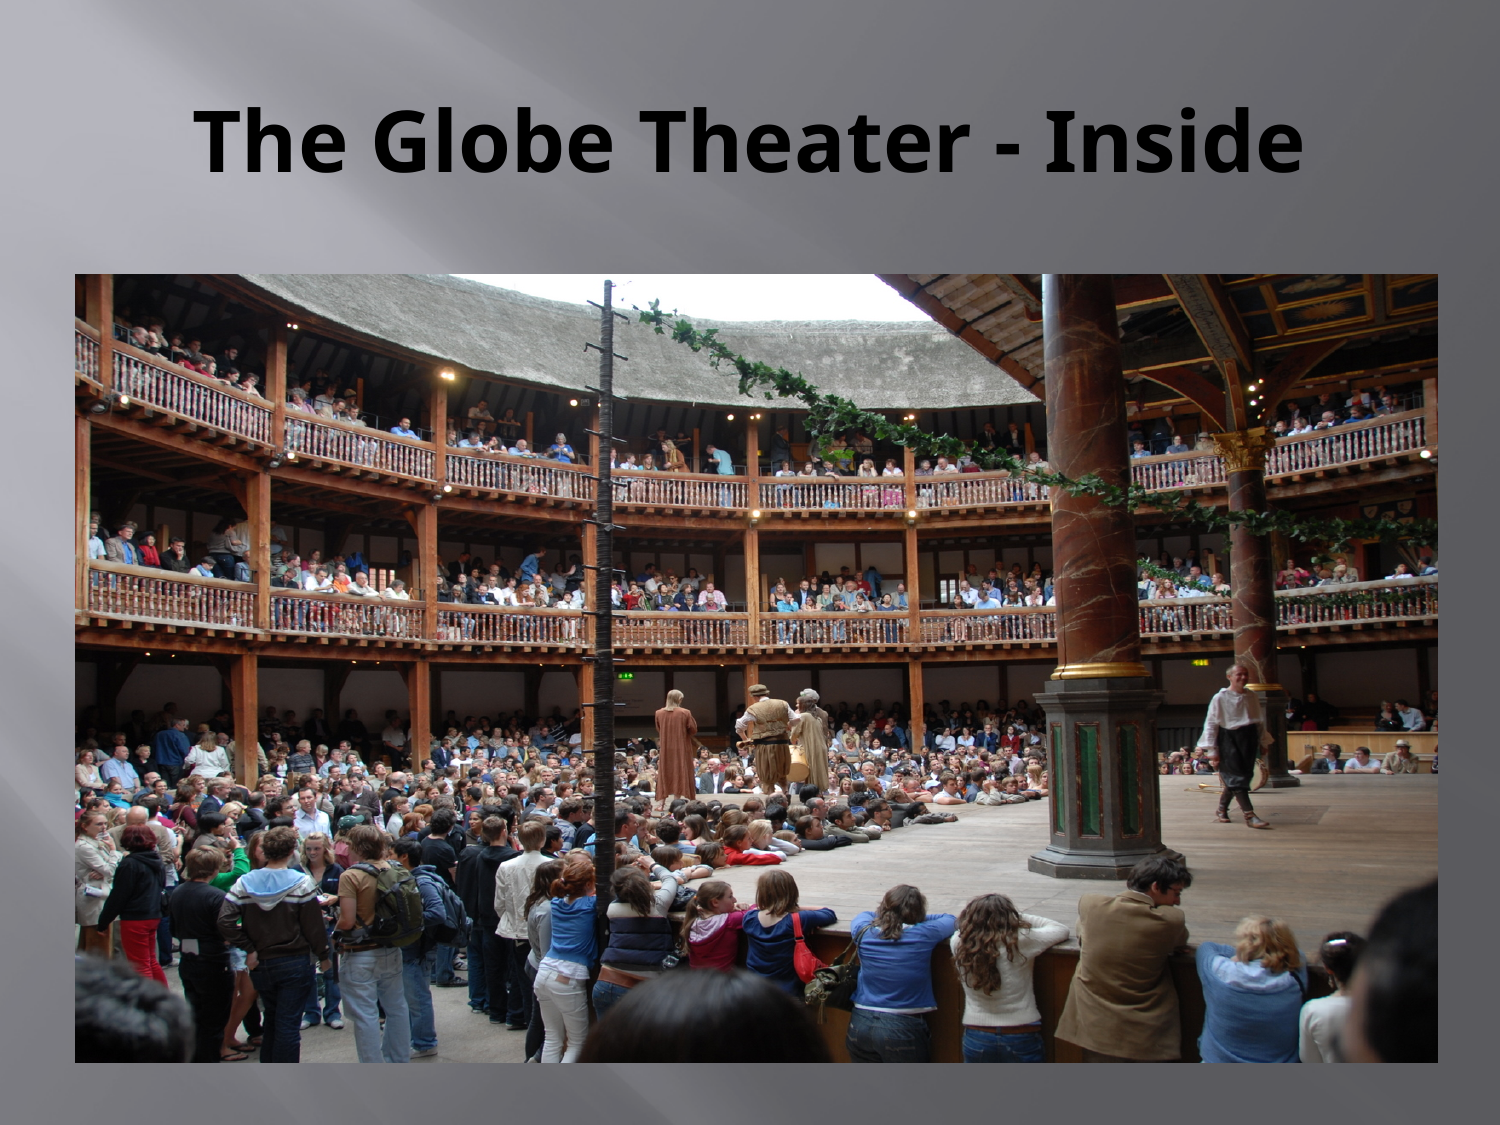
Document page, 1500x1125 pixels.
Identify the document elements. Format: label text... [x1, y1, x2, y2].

title The Globe Theater - Inside [75, 45, 1425, 233]
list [74, 274, 1438, 1063]
